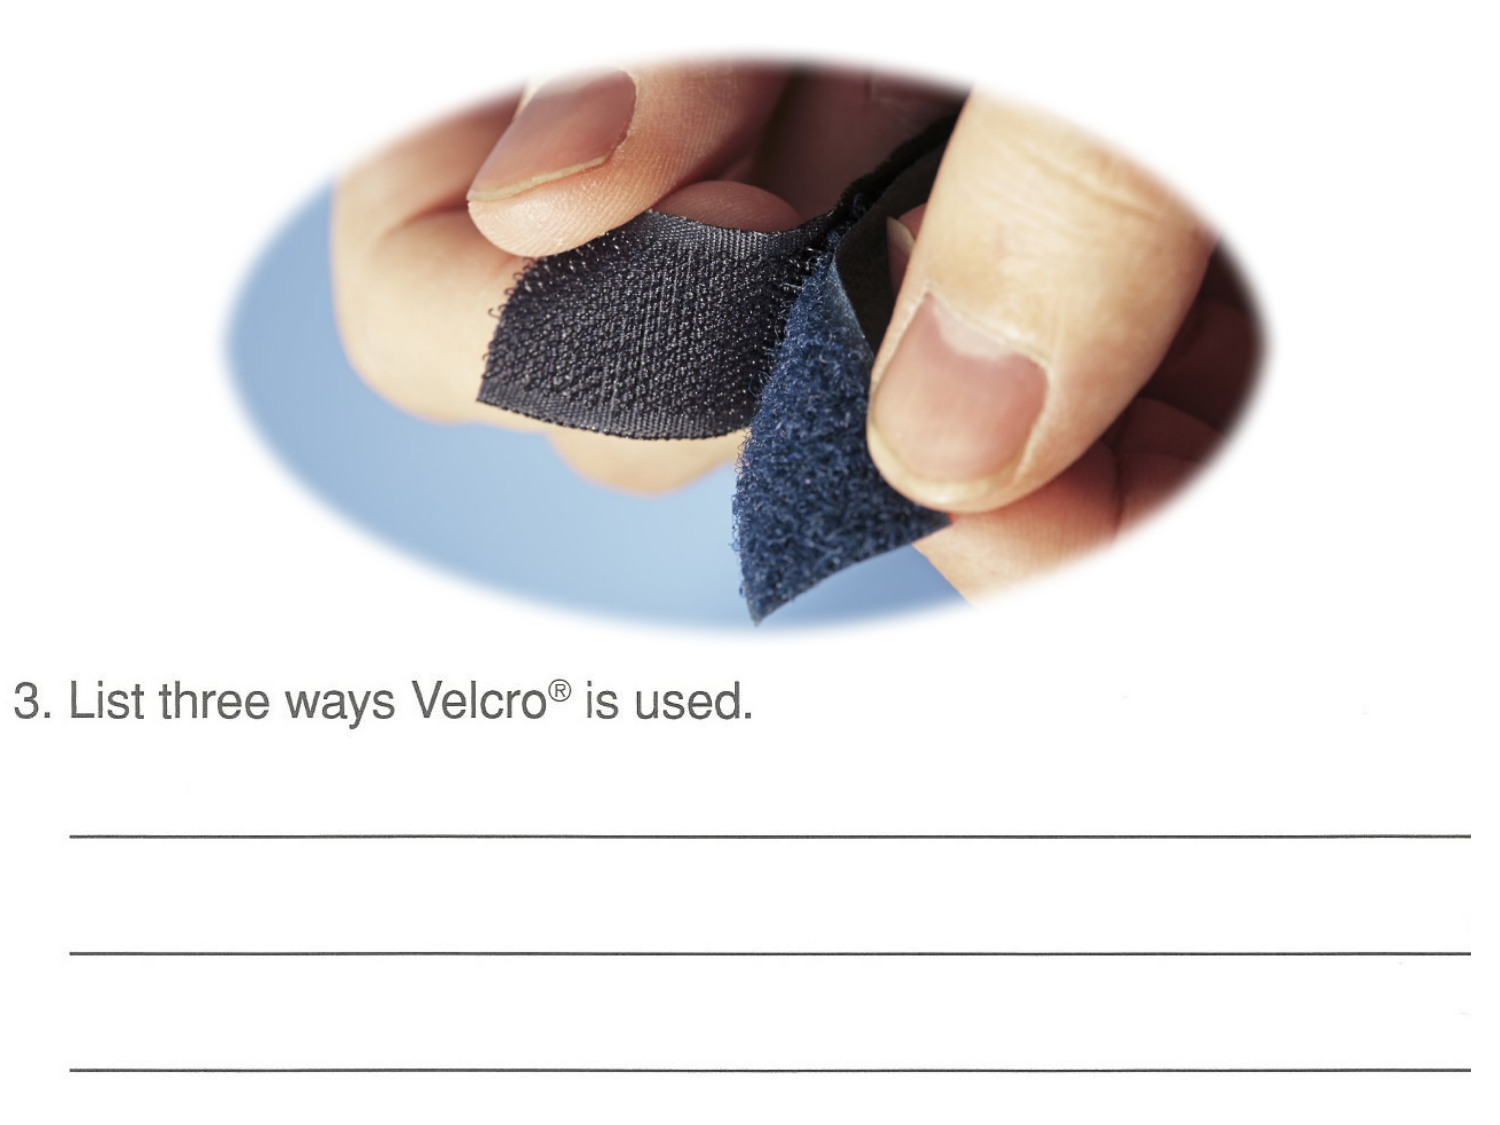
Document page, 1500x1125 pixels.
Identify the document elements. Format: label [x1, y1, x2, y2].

picture [206, 42, 1285, 650]
picture [0, 666, 1471, 1079]
